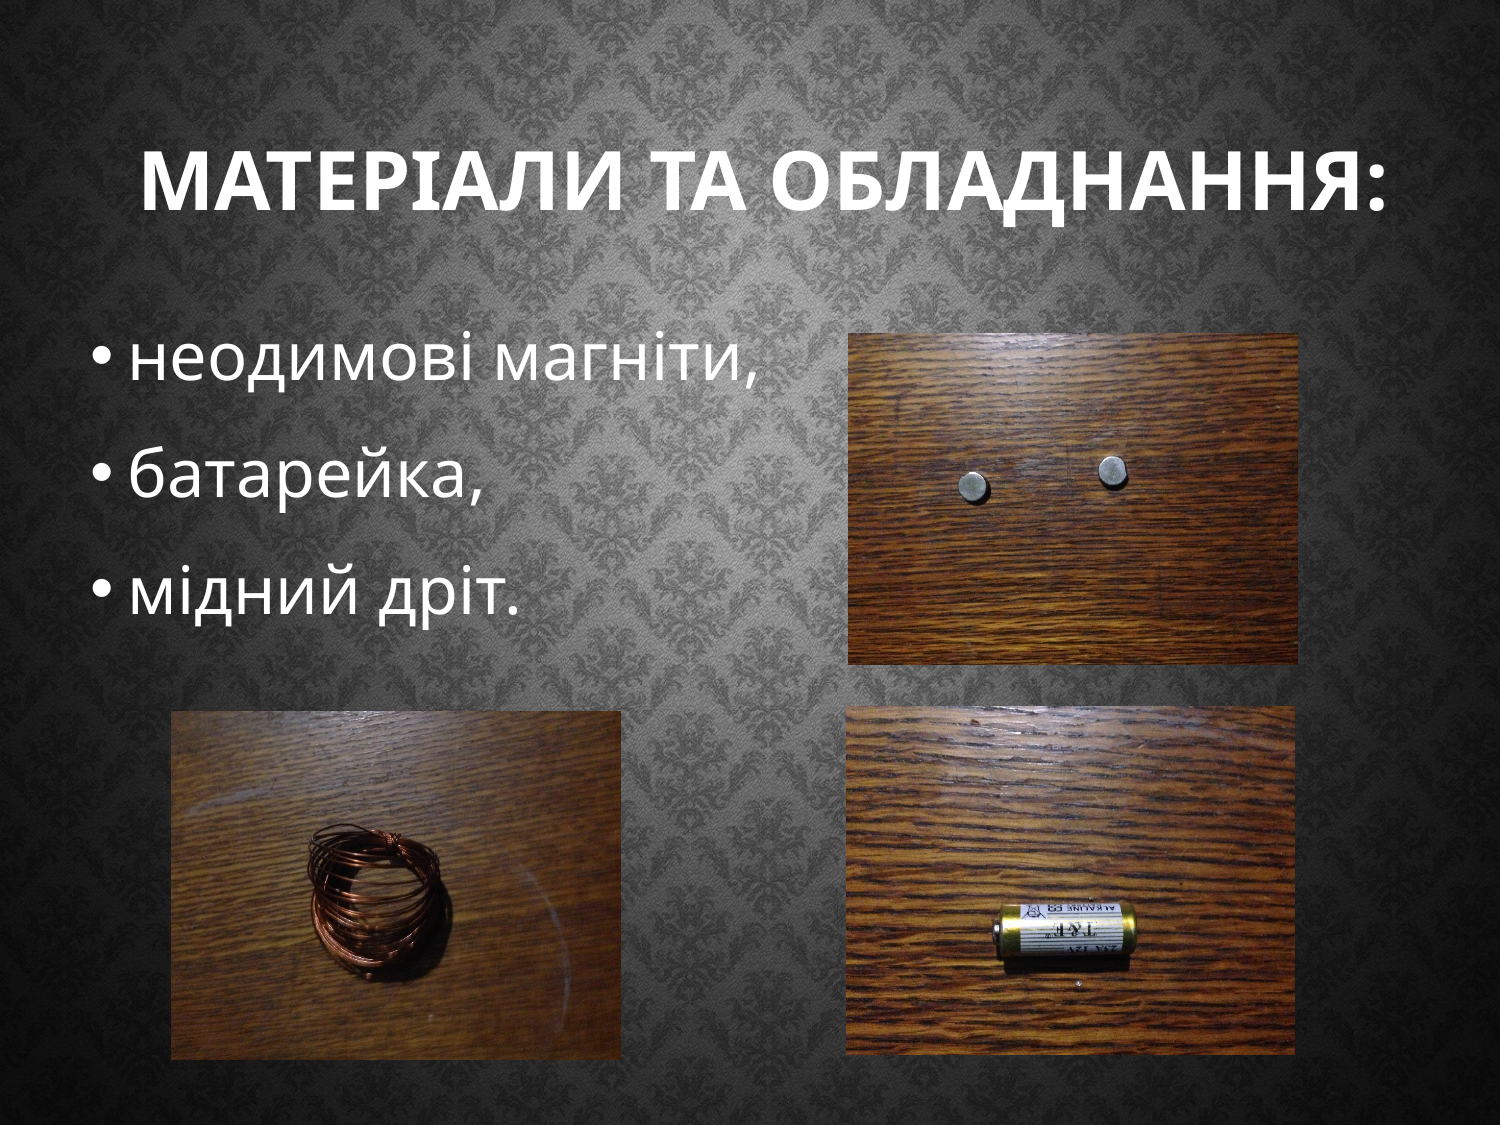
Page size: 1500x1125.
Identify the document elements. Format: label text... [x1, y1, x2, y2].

picture [0, 0, 1500, 1125]
list неодимові магніти, батарейка, мідний дріт. [75, 290, 1425, 1038]
title Матеріали та обладнання: [88, 90, 1439, 278]
